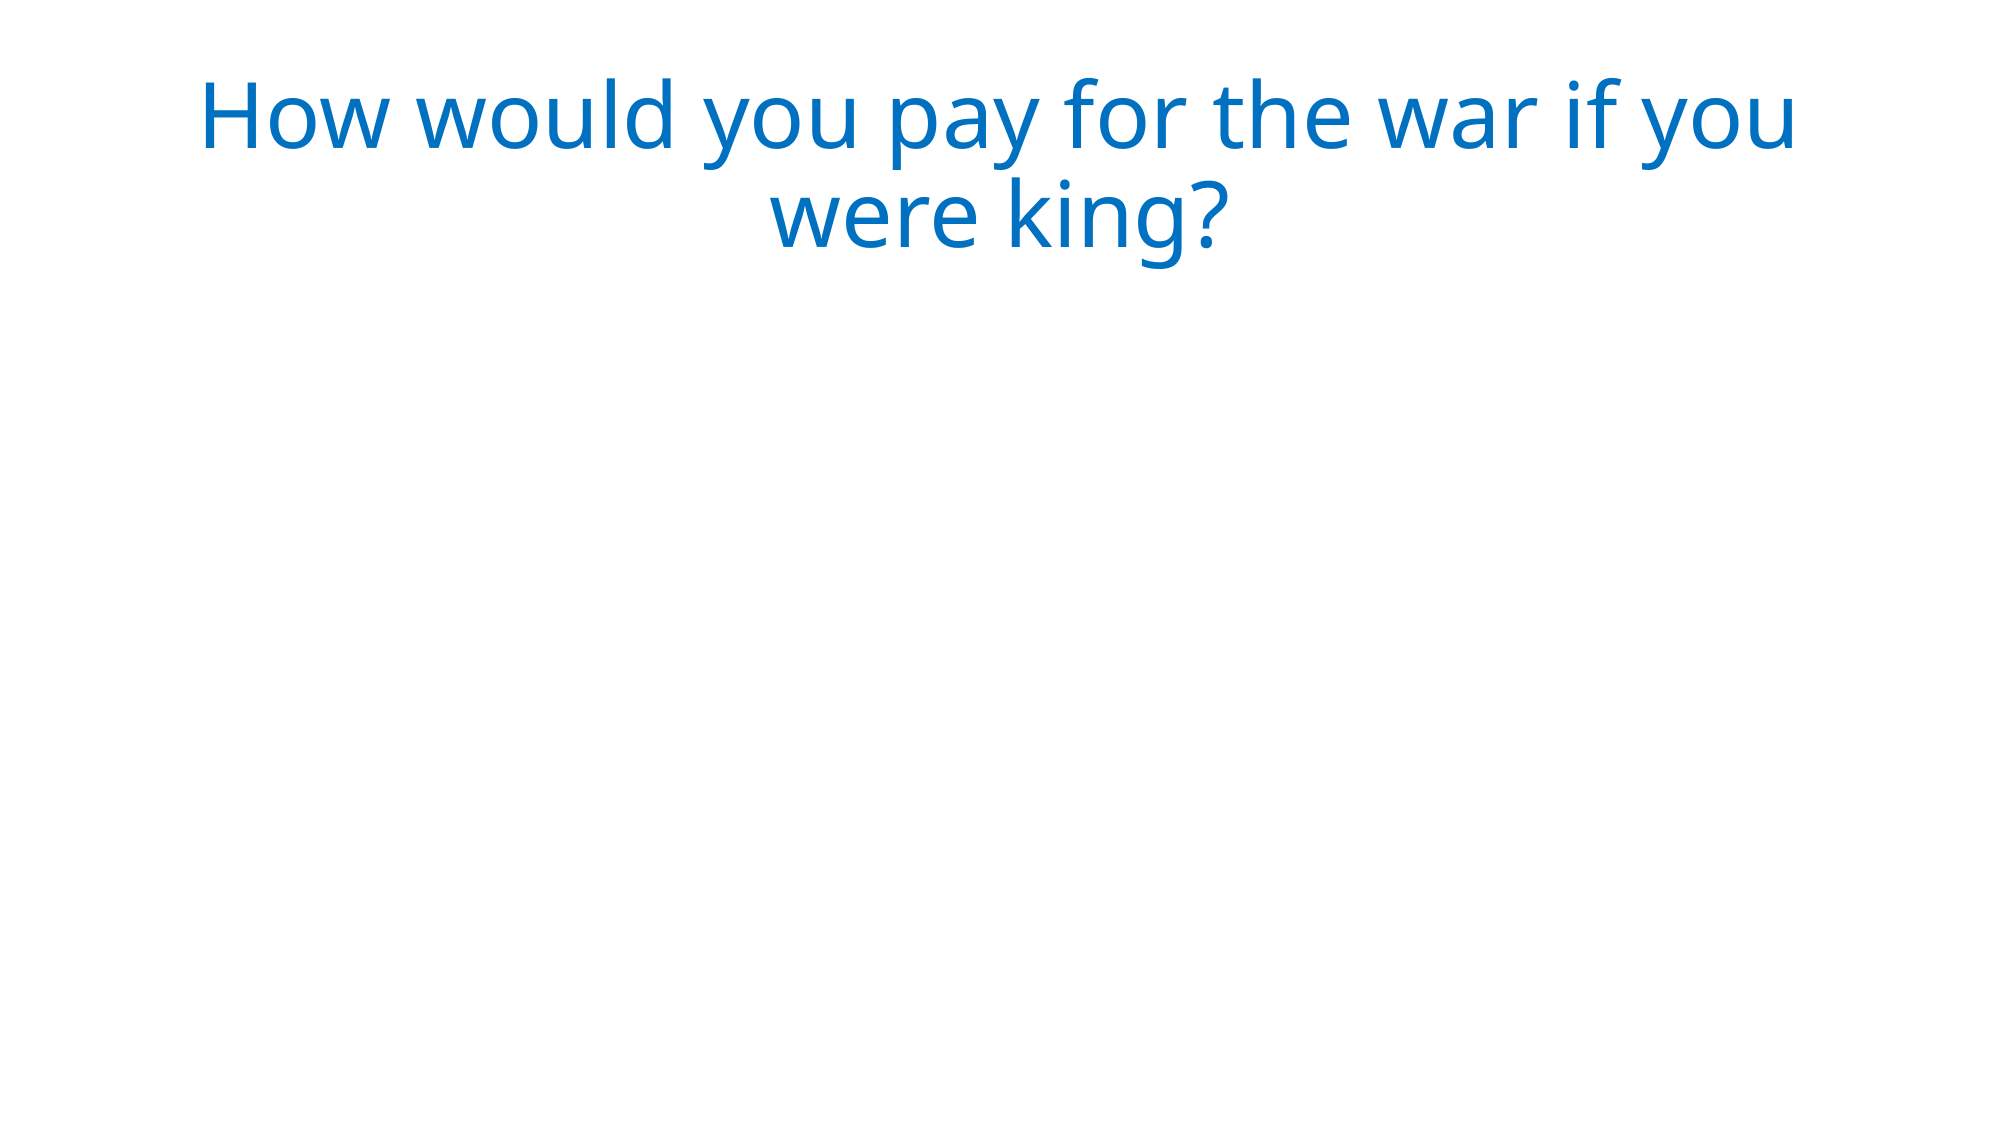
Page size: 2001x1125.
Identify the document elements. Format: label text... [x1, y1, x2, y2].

title How would you pay for the war if you were king? [137, 59, 1863, 278]
